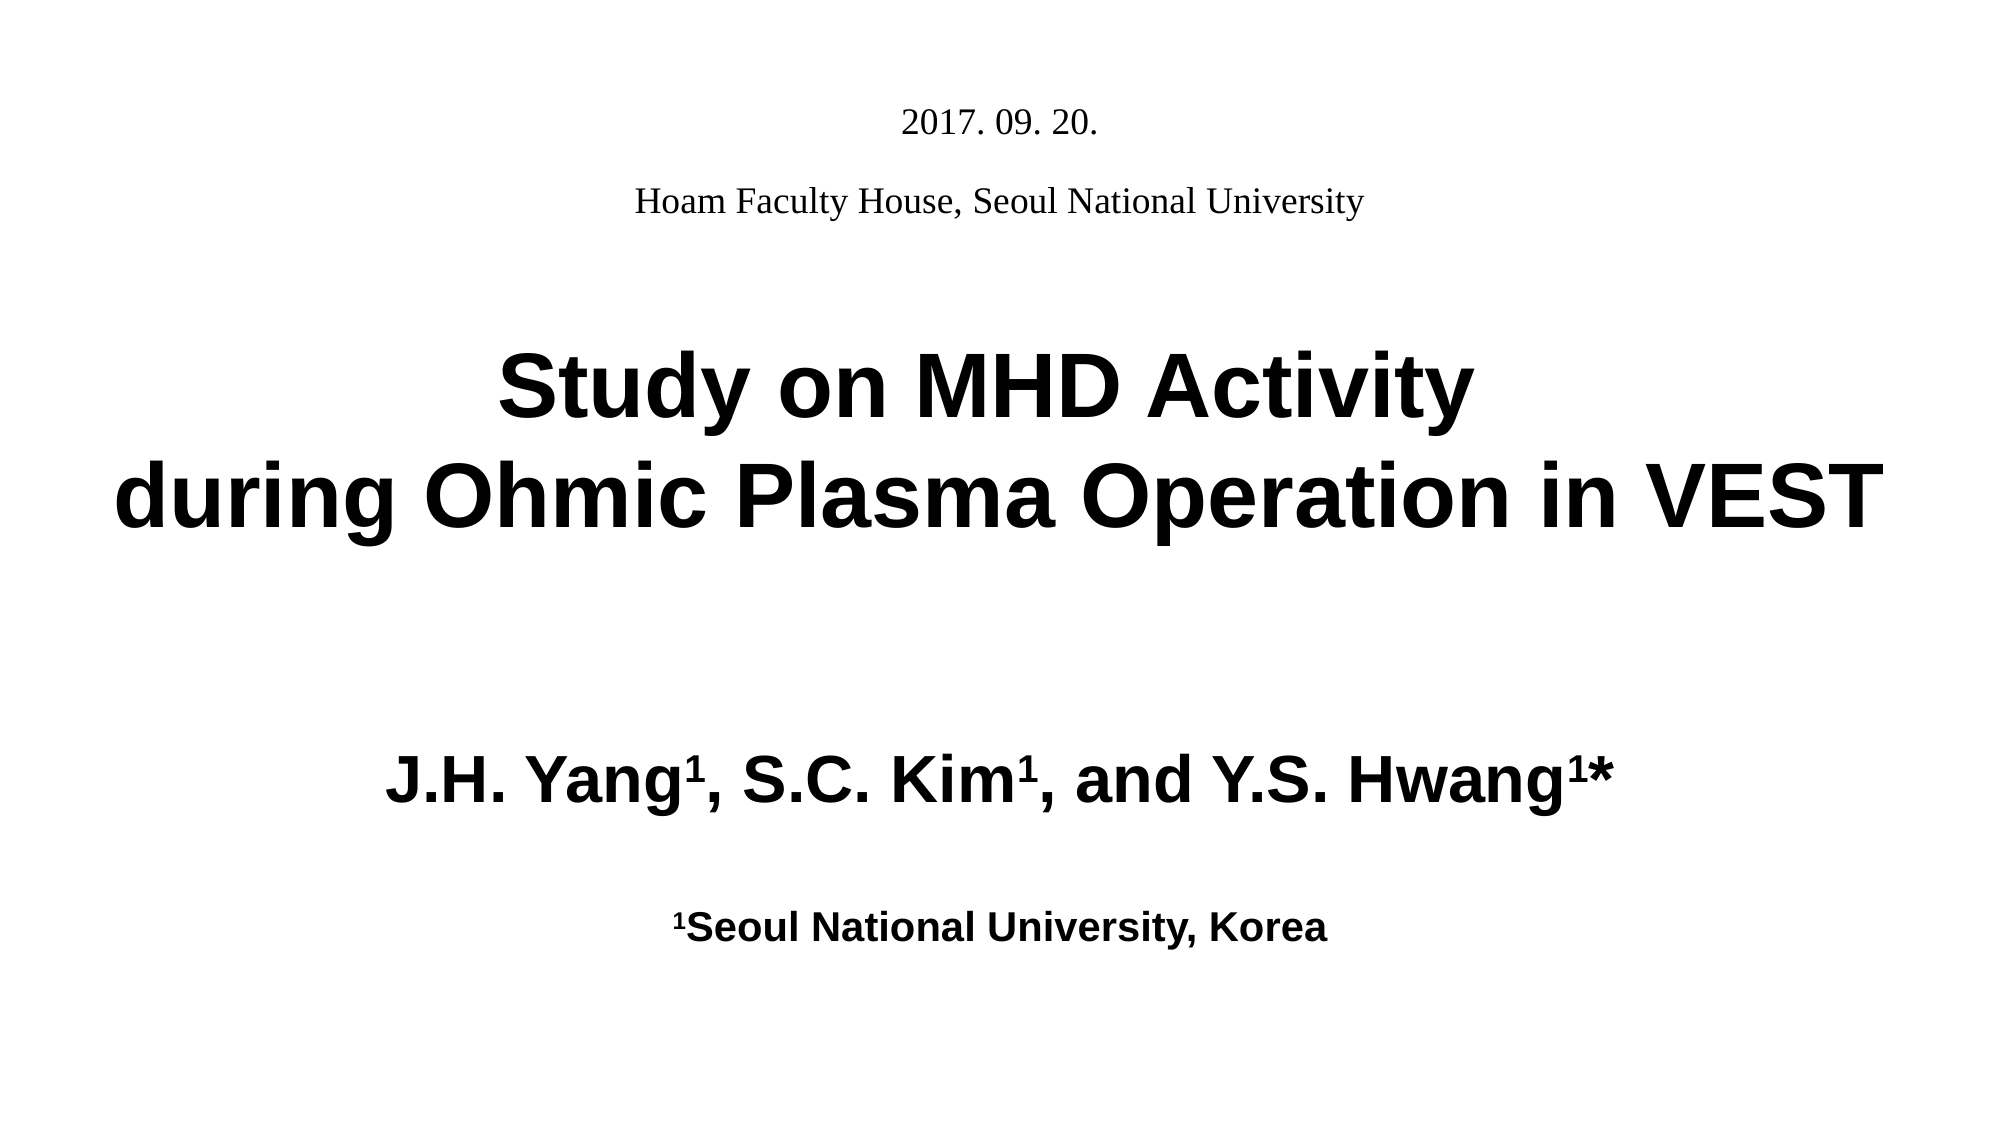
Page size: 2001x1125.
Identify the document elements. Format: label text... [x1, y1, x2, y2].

list 2017. 09. 20. [0, 82, 2000, 158]
list 1Seoul National University, Korea [0, 598, 2000, 1125]
list Study on MHD Activity during Ohmic Plasma Operation in VEST [0, 237, 2000, 598]
list Hoam Faculty House, Seoul National University [0, 161, 2000, 237]
